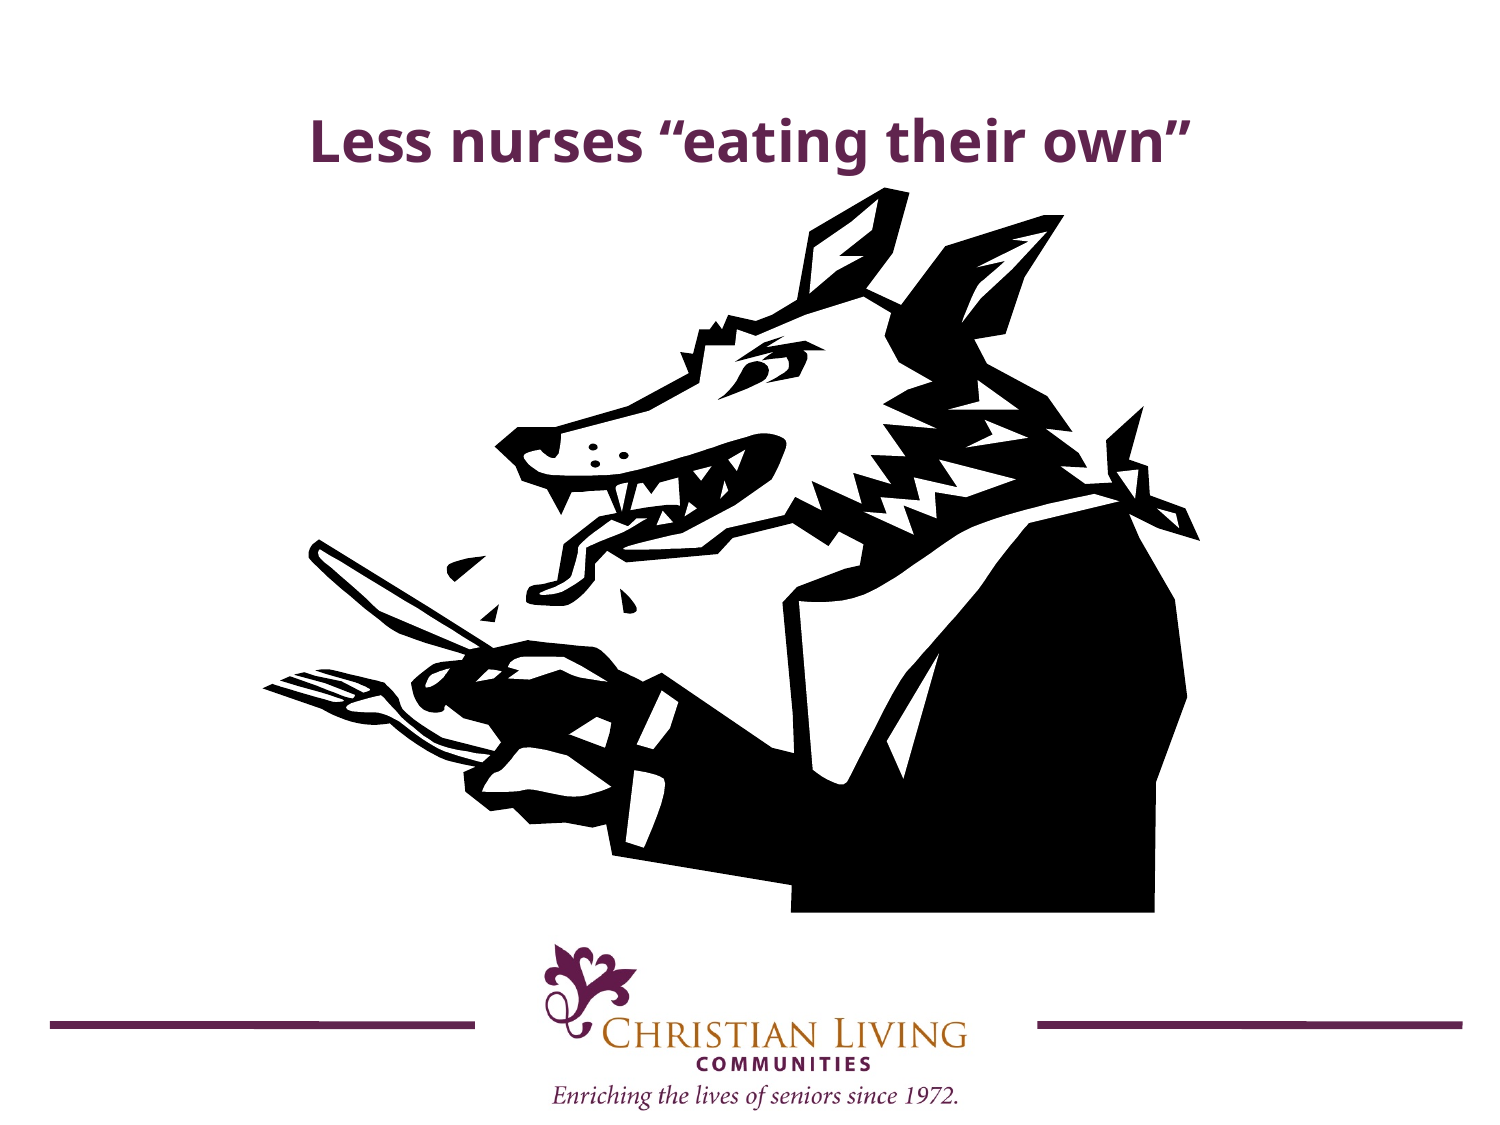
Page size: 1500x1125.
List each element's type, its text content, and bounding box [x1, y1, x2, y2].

title Less nurses “eating their own” [74, 44, 1426, 233]
picture [262, 187, 1201, 913]
picture [537, 935, 975, 1119]
